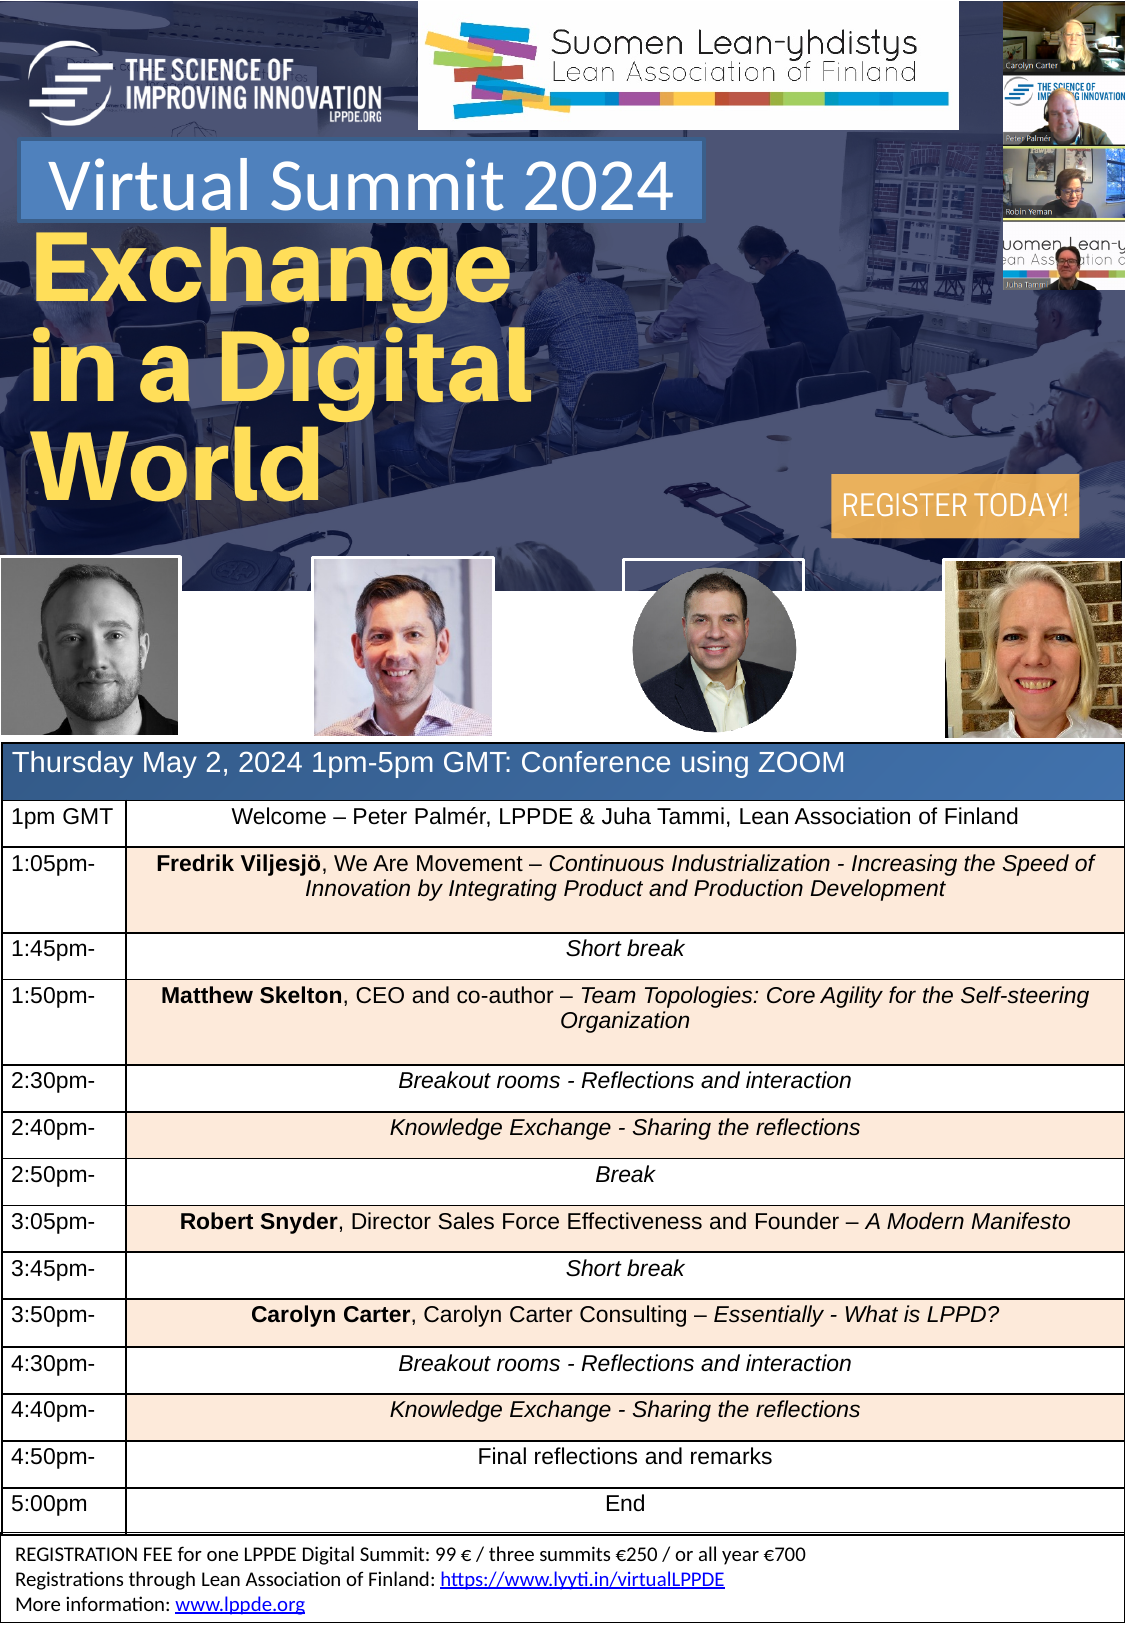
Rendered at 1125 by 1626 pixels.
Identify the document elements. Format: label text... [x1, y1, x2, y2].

table_cell Matthew Skelton, CEO and co-author – Team Topologies: Core Agility for the Self-steering Organization [127, 980, 1124, 1064]
table_cell 2:50pm- [3, 1159, 125, 1205]
table_cell Short break [127, 1253, 1124, 1298]
table_cell 2:40pm- [3, 1113, 125, 1158]
table_cell Short break [127, 934, 1124, 979]
table_cell Knowledge Exchange - Sharing the reflections [127, 1113, 1124, 1158]
table_cell 3:50pm- [3, 1300, 125, 1346]
table_cell Knowledge Exchange - Sharing the reflections [127, 1395, 1124, 1440]
table_cell Robert Snyder, Director Sales Force Effectiveness and Founder – A Modern Manifesto [127, 1206, 1124, 1251]
table_cell 4:30pm- [3, 1348, 125, 1393]
table_header Thursday May 2, 2024 1pm-5pm GMT: Conference using ZOOM [3, 744, 1124, 800]
table_cell 1pm GMT [3, 801, 125, 846]
table_cell 1:50pm- [3, 980, 125, 1064]
table_cell End [127, 1489, 1124, 1534]
table_cell 2:30pm- [3, 1066, 125, 1111]
table_cell Fredrik Viljesjö, We Are Movement – Continuous Industrialization - Increasing the Speed of Innovation by Integrating Product and Production Development [127, 848, 1124, 932]
table_cell 1:05pm- [3, 848, 125, 932]
table_cell 3:05pm- [3, 1206, 125, 1251]
table_cell 5:00pm [3, 1489, 125, 1534]
table_cell Final reflections and remarks [127, 1442, 1124, 1487]
table_cell Carolyn Carter, Carolyn Carter Consulting – Essentially - What is LPPD? [127, 1300, 1124, 1346]
table_cell Break [127, 1159, 1124, 1205]
table_cell 4:40pm- [3, 1395, 125, 1440]
table_cell Welcome – Peter Palmér, LPPDE & Juha Tammi, Lean Association of Finland [127, 801, 1124, 846]
table_cell Breakout rooms - Reflections and interaction [127, 1348, 1124, 1393]
table_cell 1:45pm- [3, 934, 125, 979]
text_box REGISTRATION FEE for one LPPDE Digital Summit: 99 € / three summits €250 / or all year €700 Registrations through Lean Association of Finland: https://www.lyyti.in/virtualLPPDE More information: www.lppde.org [0, 1532, 1125, 1623]
table_cell 4:50pm- [3, 1442, 125, 1487]
picture [0, 1, 1125, 739]
table_cell 3:45pm- [3, 1253, 125, 1298]
table_cell Breakout rooms - Reflections and interaction [127, 1066, 1124, 1111]
